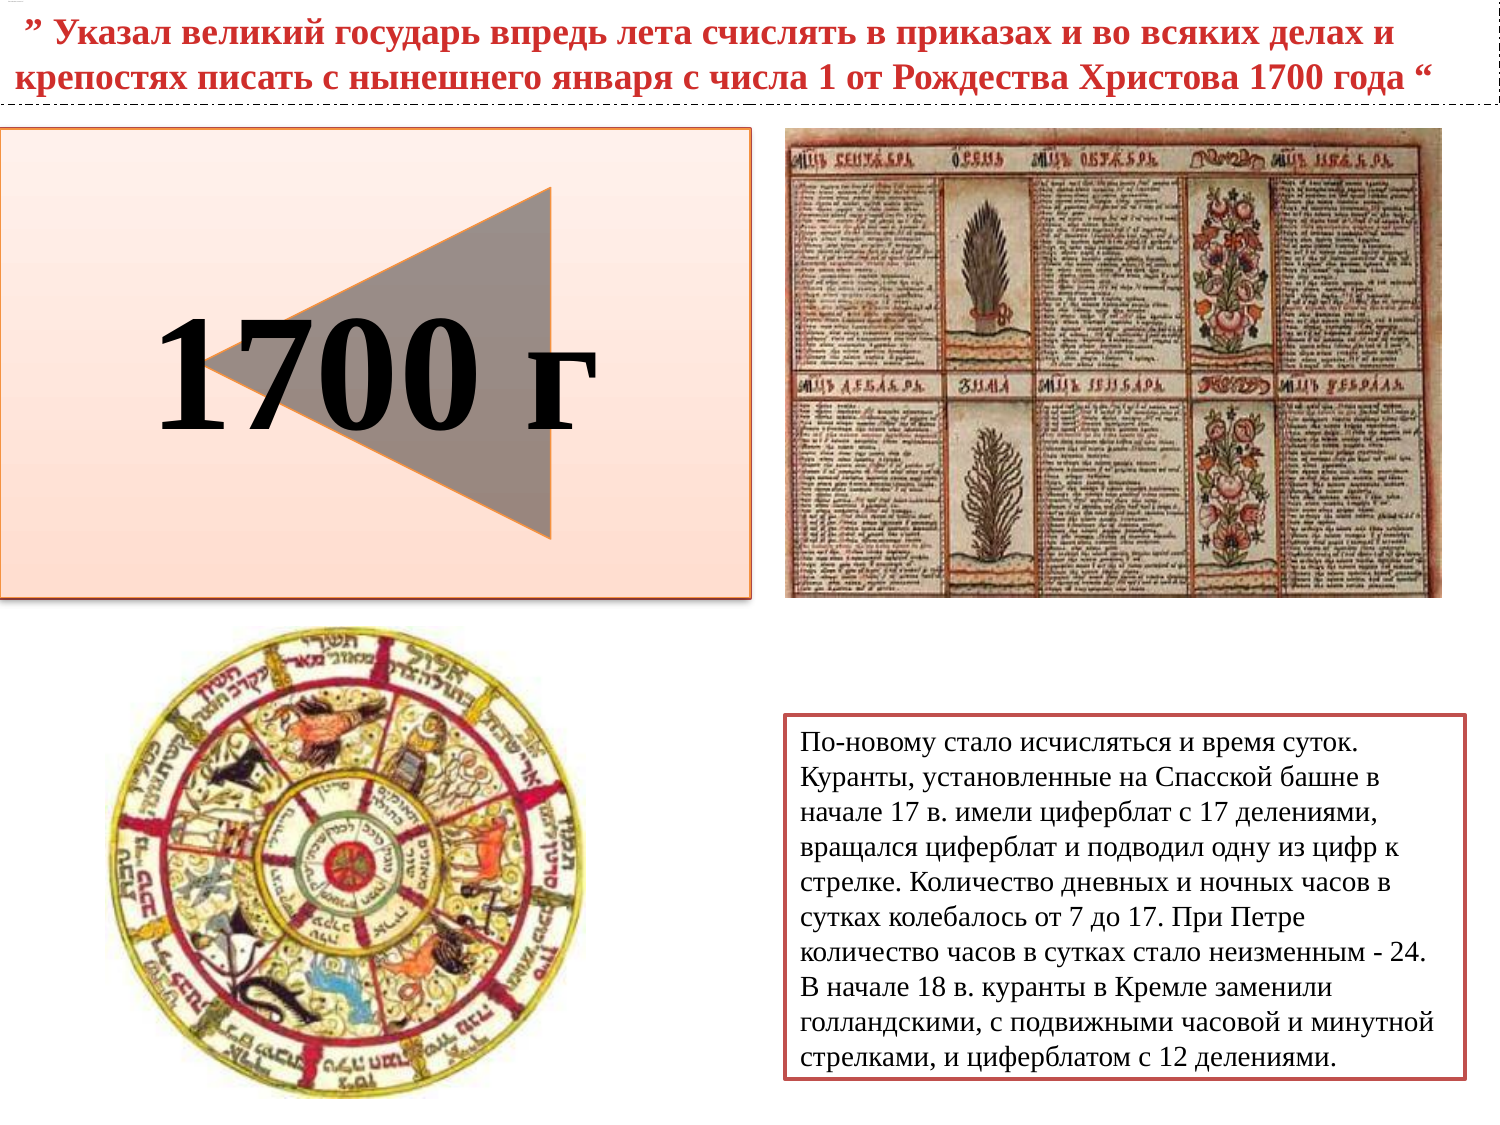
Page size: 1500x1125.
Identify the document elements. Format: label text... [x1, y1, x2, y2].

text_box ” Указал великий государь впредь лета счислять в приказах и во всяких делах и крепостях писать с нынешнего января с числа 1 от Рождества Христова 1700 года “ [0, 0, 1500, 105]
text_box По-новому стало исчисляться и время суток. Куранты, установленные на Спасской башне в начале 17 в. имели циферблат с 17 делениями, вращался циферблат и подводил одну из цифр к стрелке. Количество дневных и ночных часов в сутках колебалось от 7 до 17. При Петре количество часов в сутках стало неизменным - 24. В начале 18 в. куранты в Кремле заменили голландскими, с подвижными часовой и минутной стрелками, и циферблатом с 12 делениями. [783, 713, 1467, 1081]
text_box 1700 г [0, 128, 751, 598]
picture [784, 128, 1442, 598]
picture [105, 626, 587, 1099]
